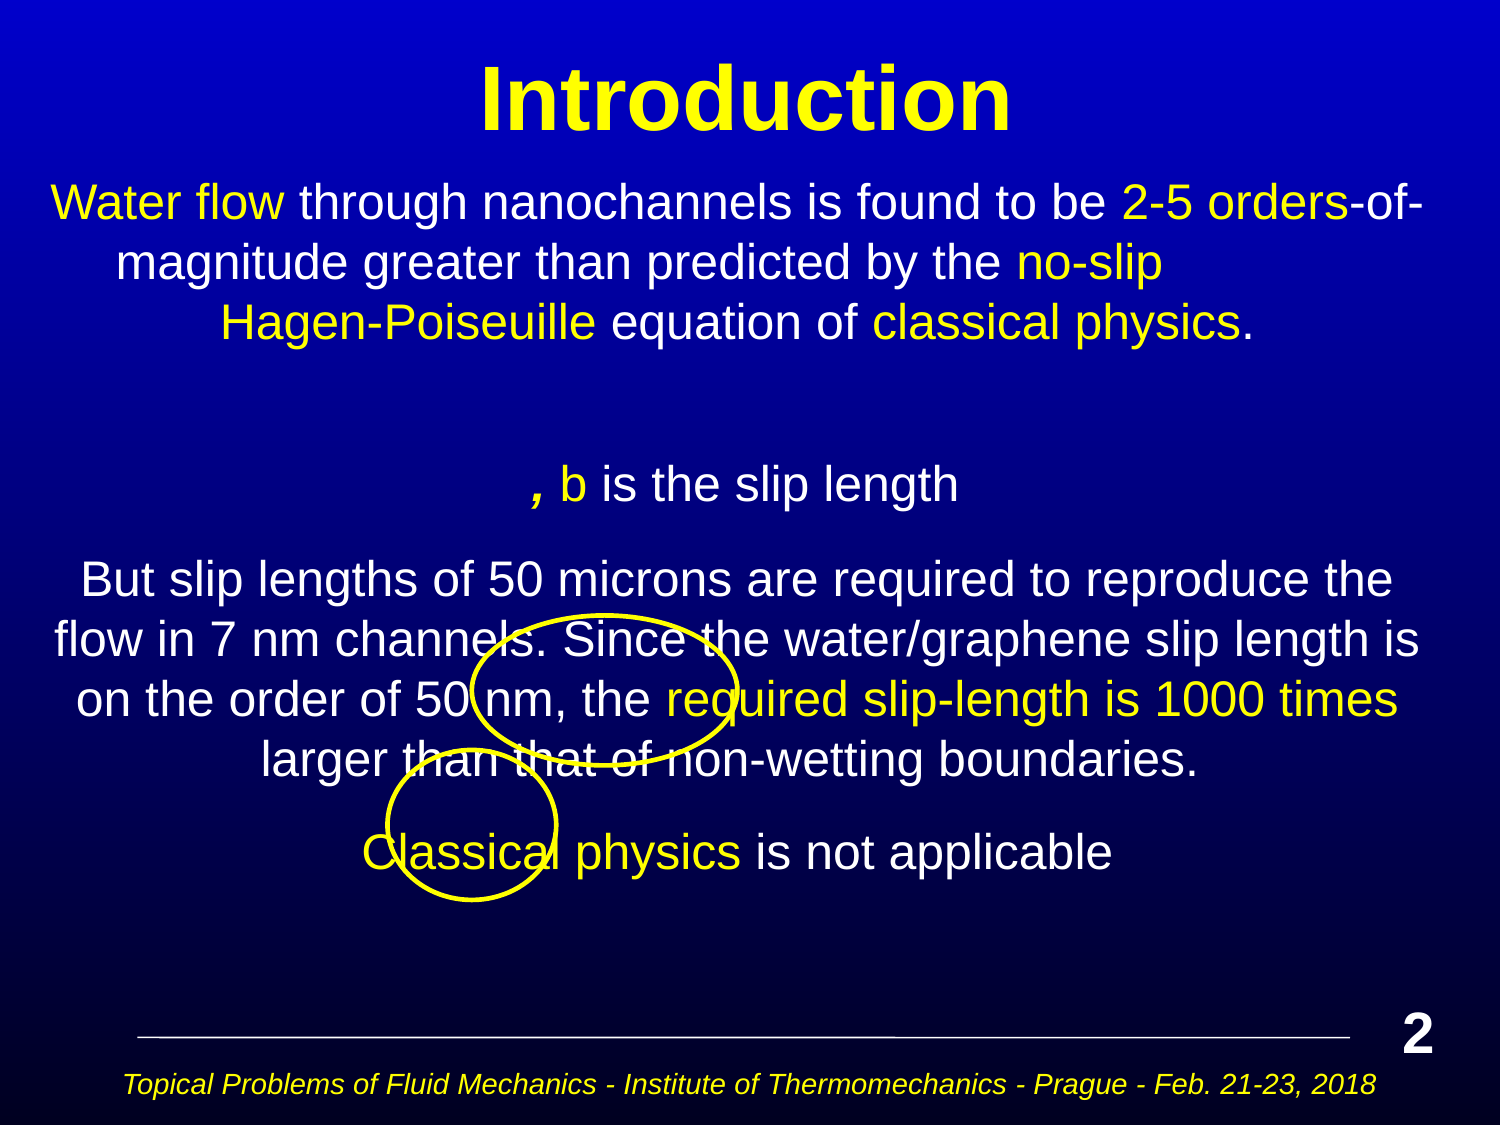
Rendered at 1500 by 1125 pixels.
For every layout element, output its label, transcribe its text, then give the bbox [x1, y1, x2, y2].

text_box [387, 615, 738, 901]
footer Topical Problems of Fluid Mechanics - Institute of Thermomechanics - Prague - Feb. 21-23, 2018 [56, 1057, 1444, 1121]
title Introduction [109, 0, 1385, 188]
text_box 2 [1387, 987, 1500, 1073]
